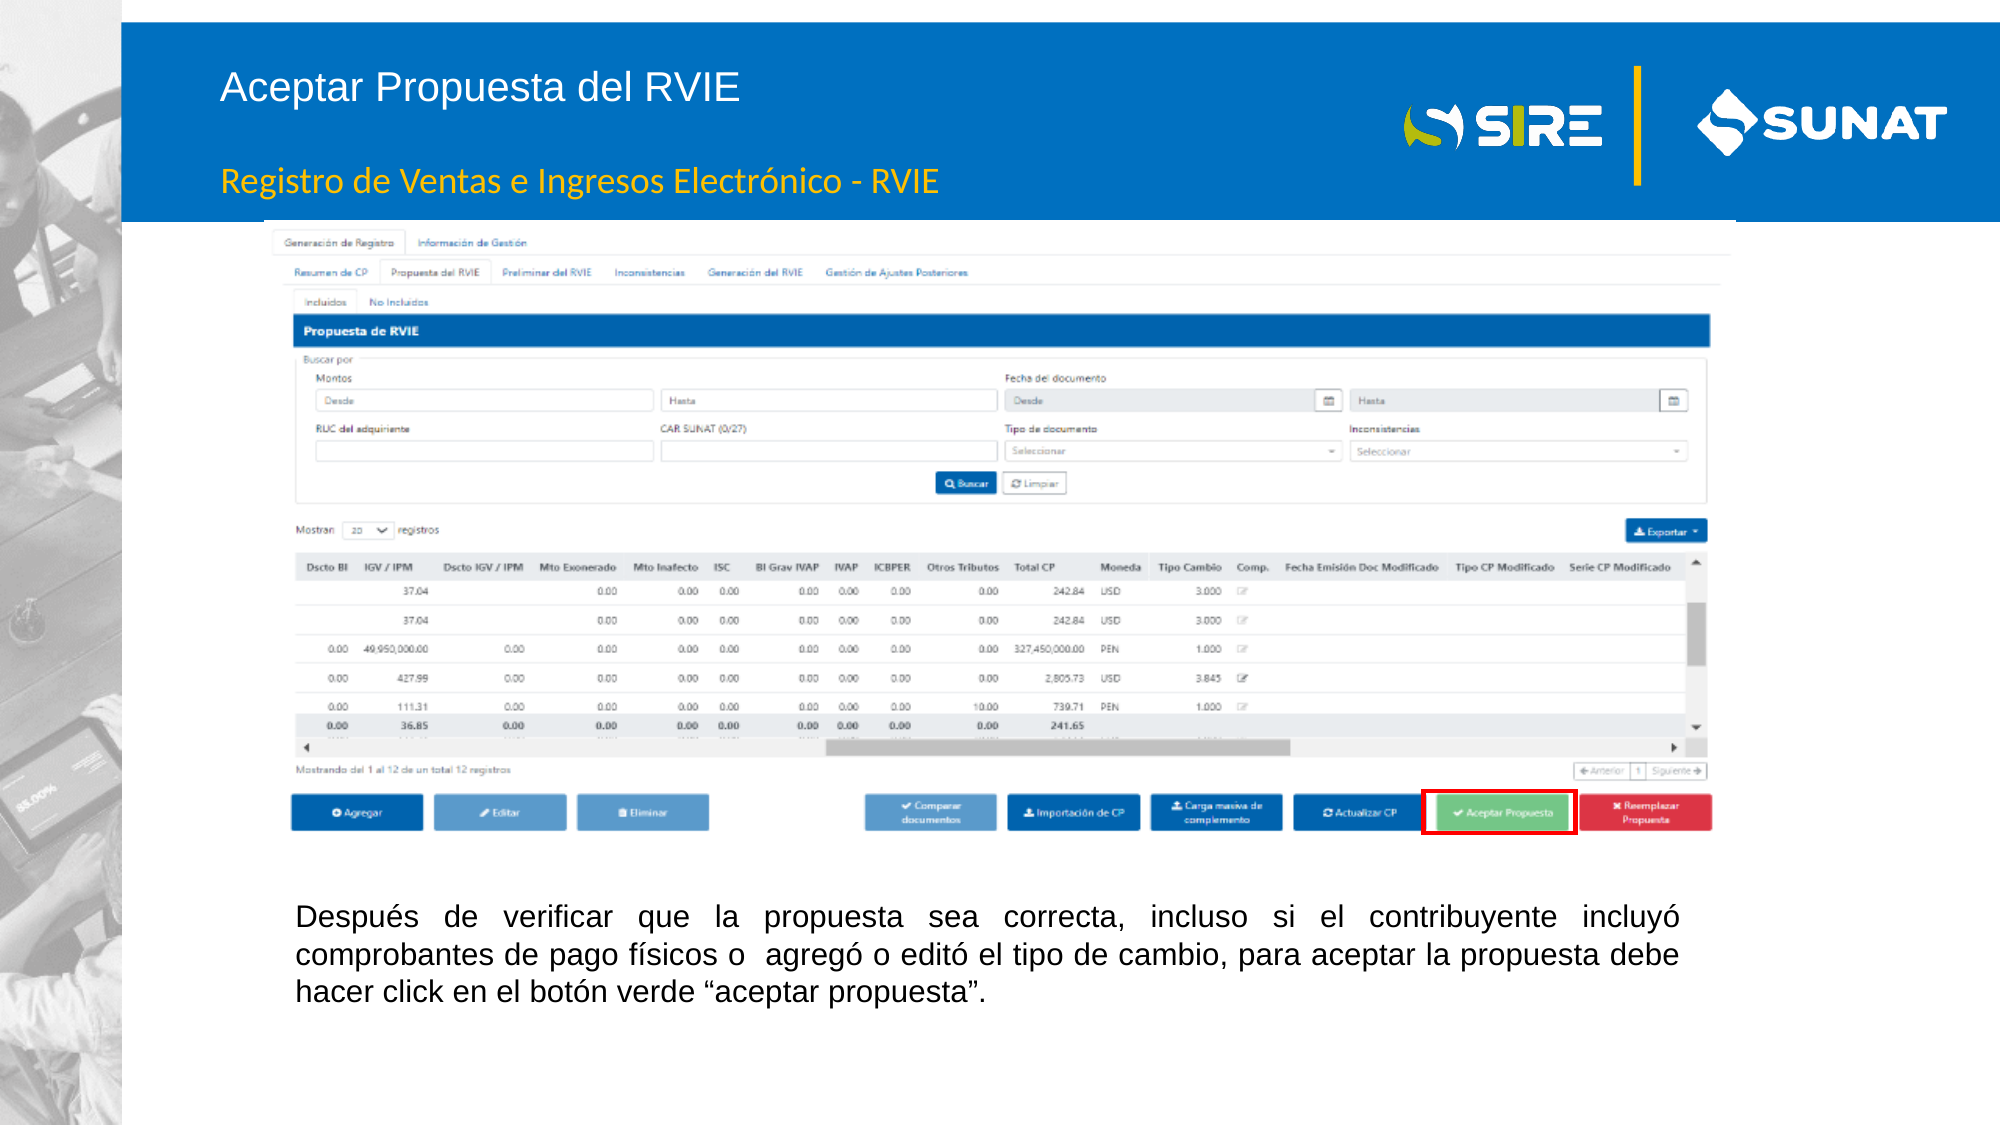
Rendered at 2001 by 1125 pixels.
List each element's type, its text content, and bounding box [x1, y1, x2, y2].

text_box Después de verificar que la propuesta sea correcta, incluso si el contribuyente incluyó comprobantes de pago físicos o agregó o editó el tipo de cambio, para aceptar la propuesta debe hacer click en el botón verde “aceptar propuesta”. [280, 859, 1698, 1046]
picture [264, 220, 1736, 853]
text_box Registro de Ventas e Ingresos Electrónico - RVIE [205, 148, 1153, 209]
text_box Aceptar Propuesta del RVIE [106, 26, 855, 143]
picture [1404, 103, 1602, 152]
picture [1696, 89, 1948, 156]
